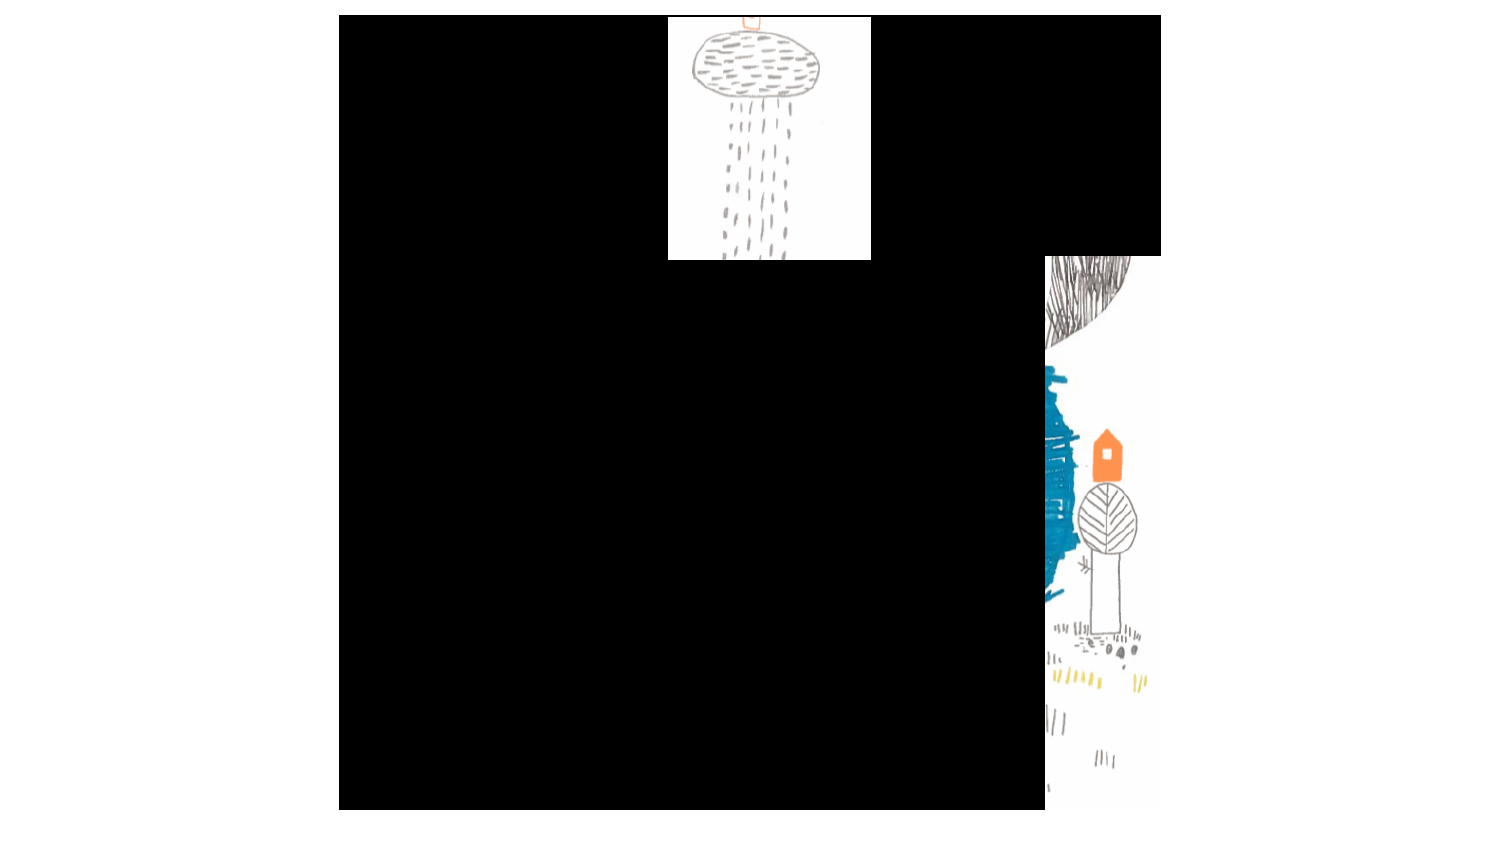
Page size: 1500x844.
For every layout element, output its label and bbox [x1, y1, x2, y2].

picture [339, 15, 1161, 810]
